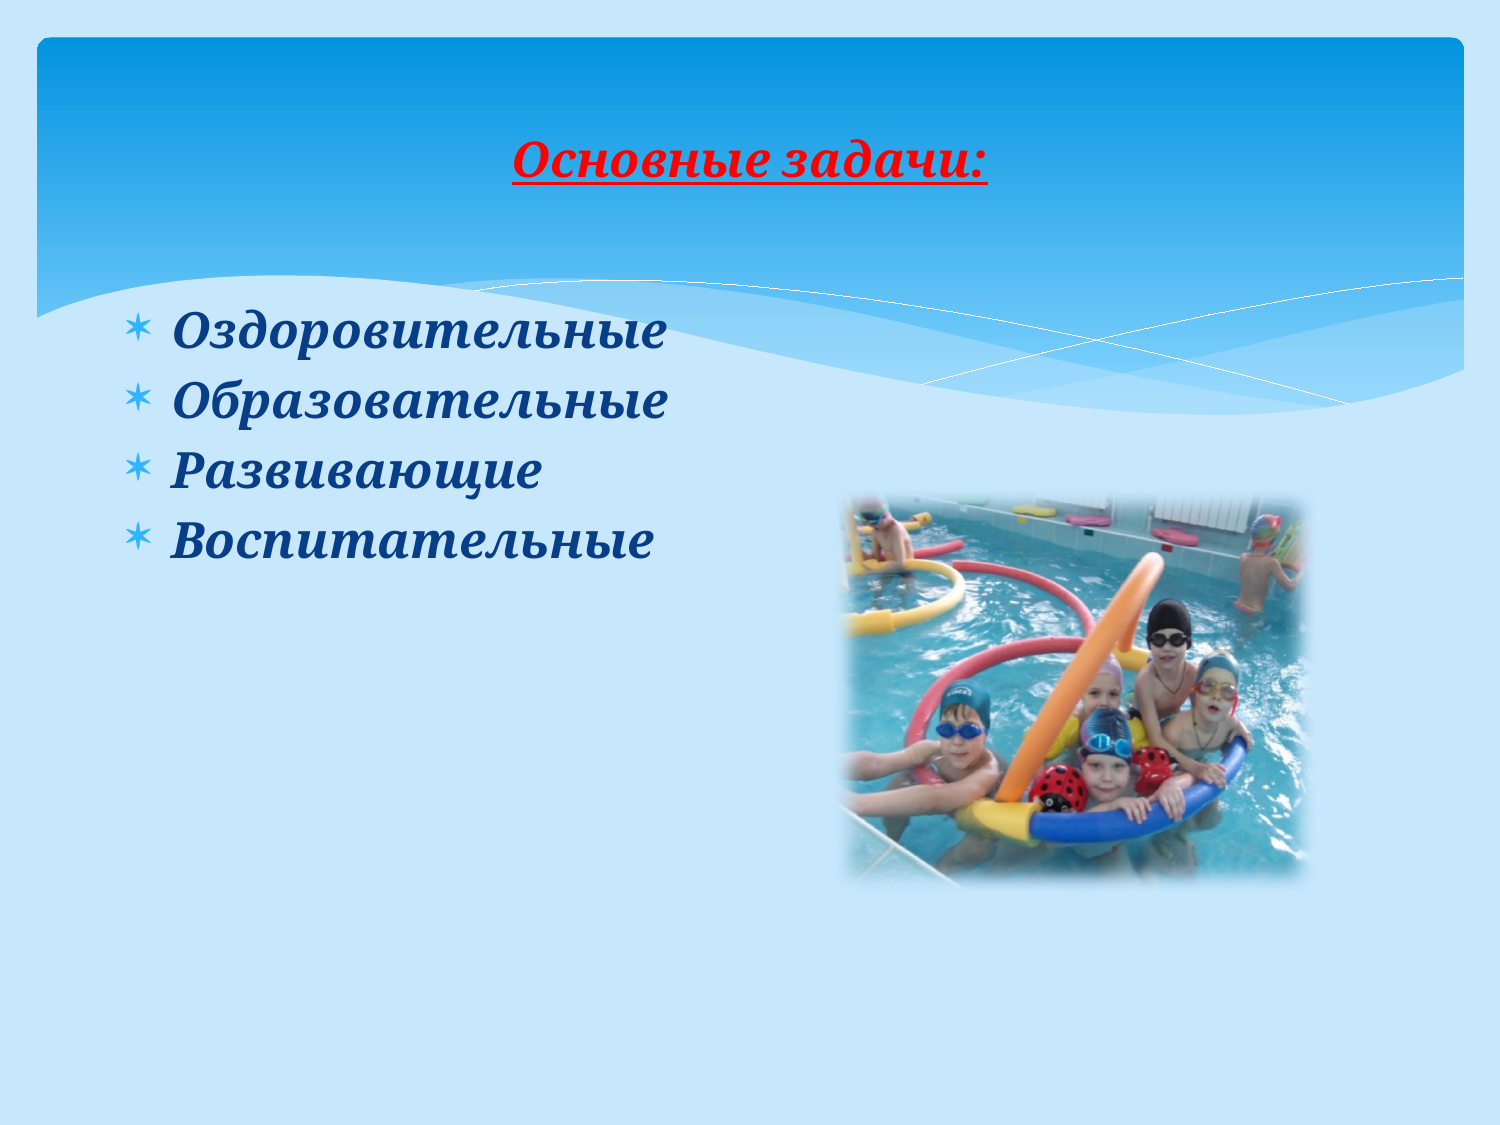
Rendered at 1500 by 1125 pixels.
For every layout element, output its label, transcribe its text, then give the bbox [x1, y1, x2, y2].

list Оздоровительные Образовательные Развивающие Воспитательные [111, 290, 738, 1005]
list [832, 486, 1318, 894]
title Основные задачи: [75, 55, 1425, 261]
